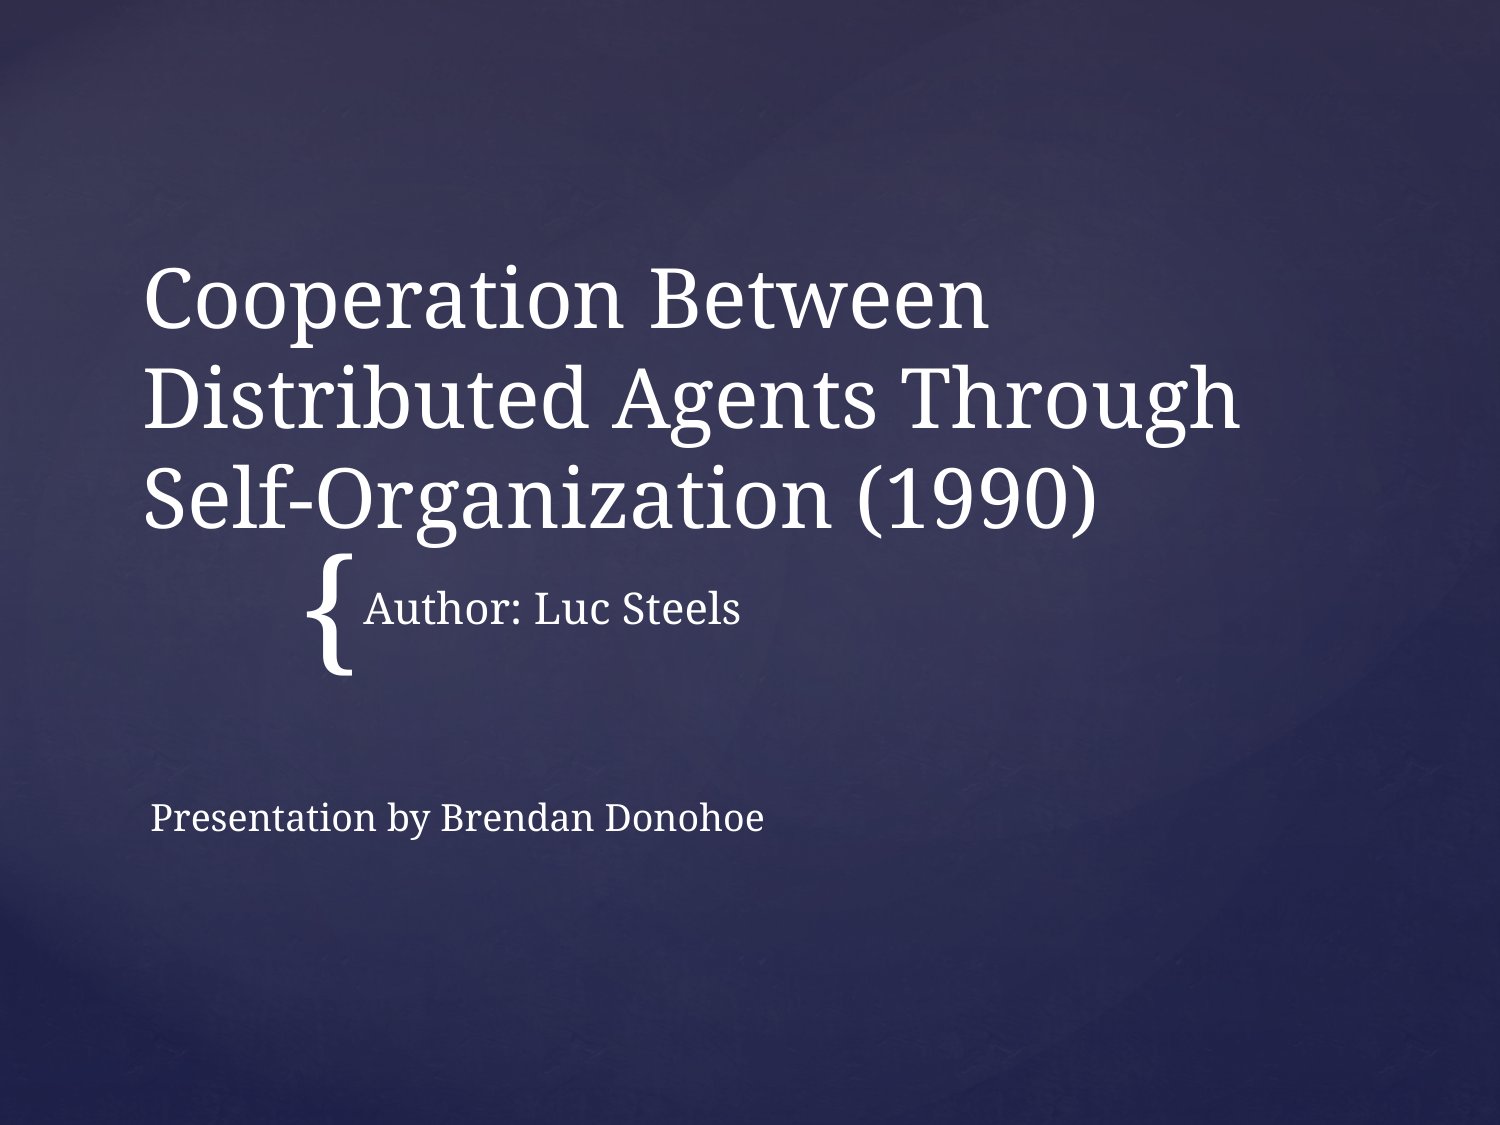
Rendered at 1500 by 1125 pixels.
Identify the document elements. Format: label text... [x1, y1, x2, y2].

subtitle Author: Luc Steels [348, 550, 1361, 664]
text_box Presentation by Brendan Donohoe [135, 786, 1022, 847]
title Cooperation Between Distributed Agents Through Self-Organization (1990) [127, 200, 1365, 554]
